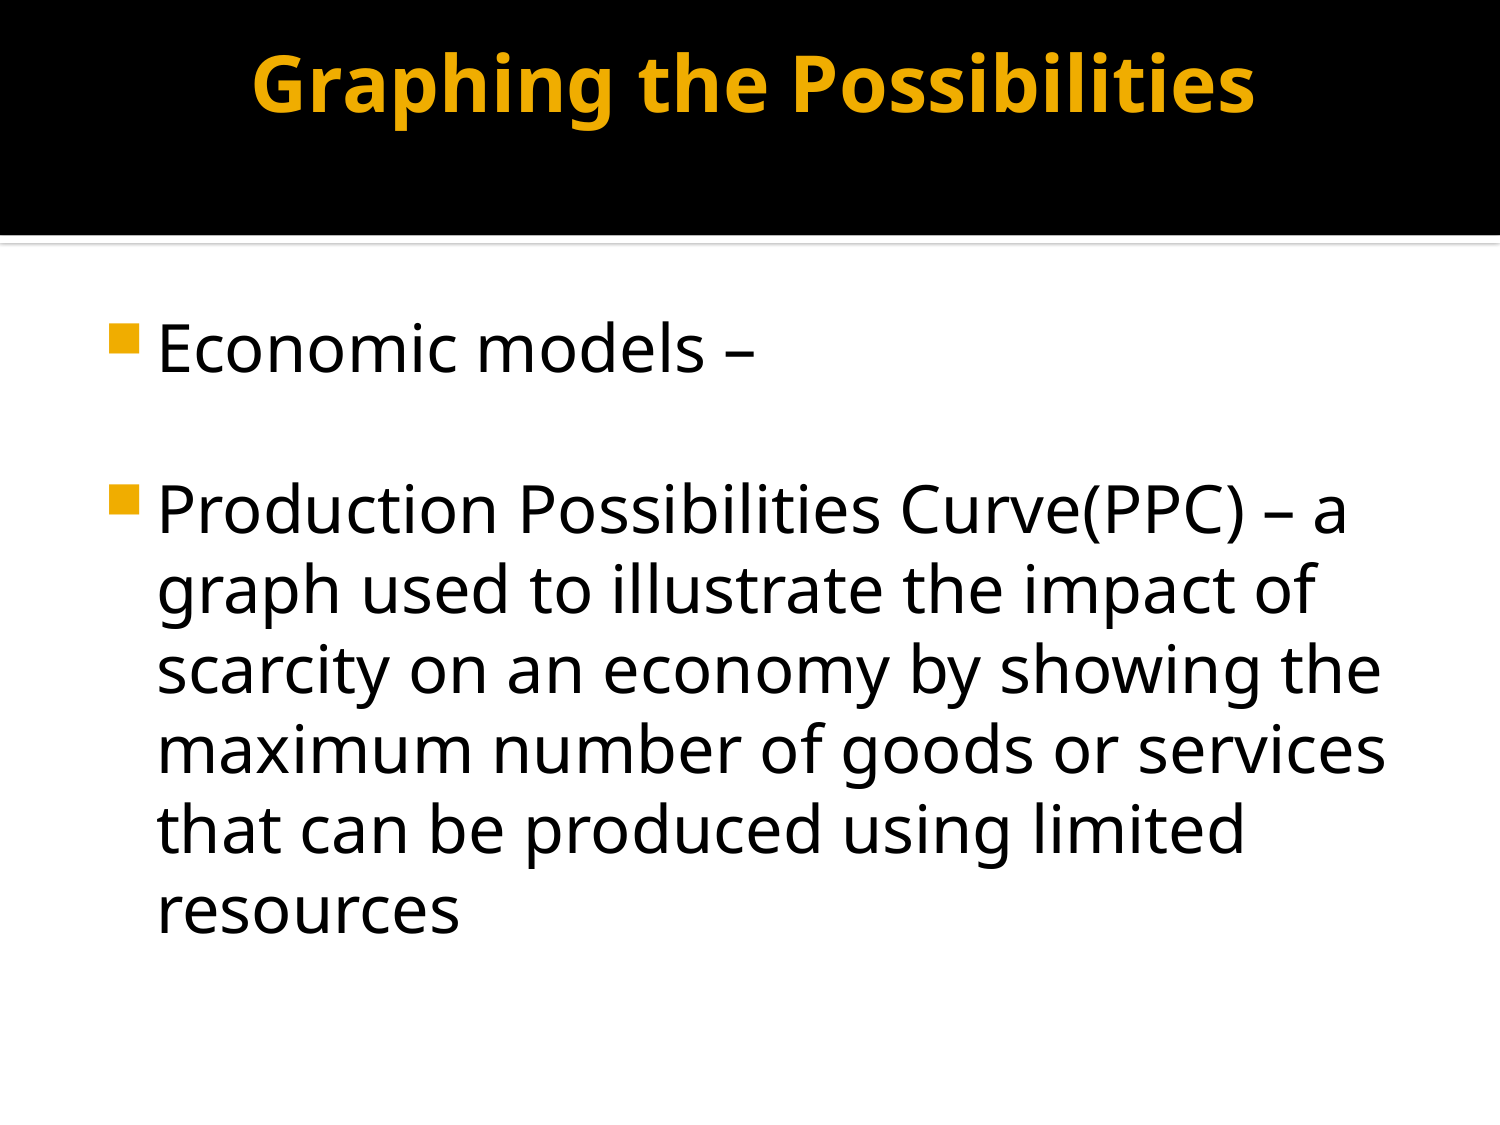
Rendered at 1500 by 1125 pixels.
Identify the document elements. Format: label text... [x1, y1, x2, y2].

title Graphing the Possibilities [75, 25, 1425, 231]
list Economic models – Production Possibilities Curve(PPC) – a graph used to illustrate the impact of scarcity on an economy by showing the maximum number of goods or services that can be produced using limited resources [75, 291, 1425, 1050]
